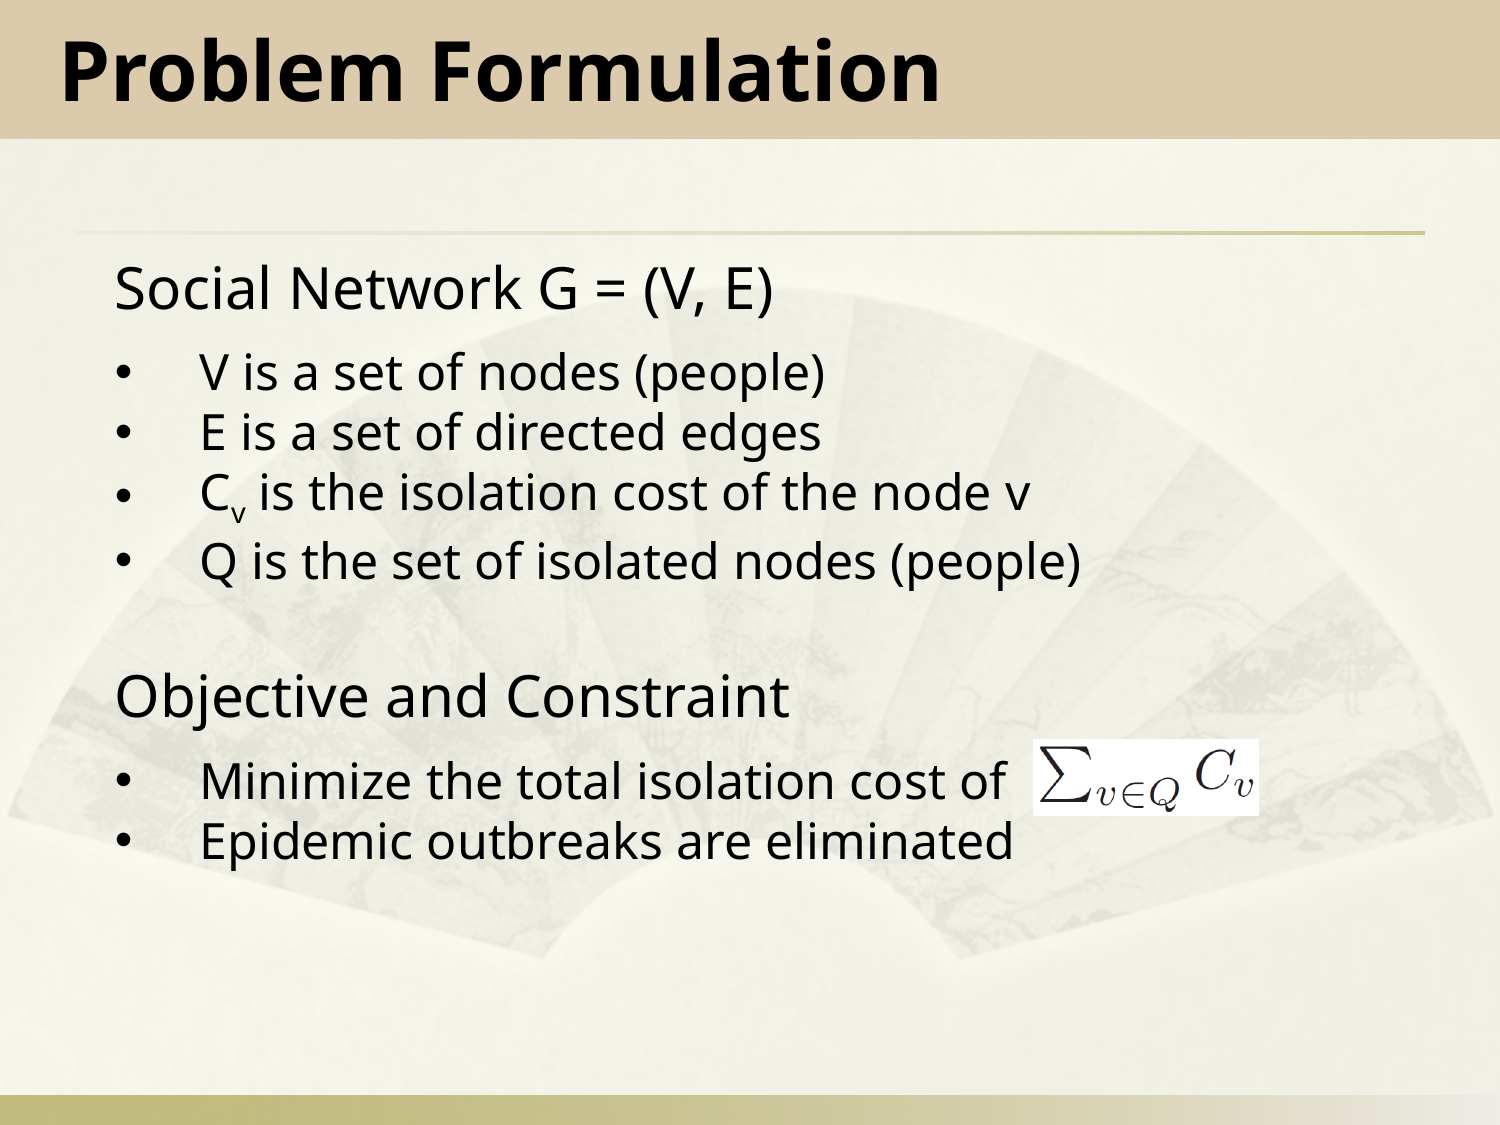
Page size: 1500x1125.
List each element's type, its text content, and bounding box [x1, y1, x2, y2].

picture [1032, 739, 1259, 816]
text_box Social Network G = (V, E) V is a set of nodes (people) E is a set of directed edges Cv is the isolation cost of the node v Q is the set of isolated nodes (people) Objective and Constraint Minimize the total isolation cost of Epidemic outbreaks are eliminated [100, 243, 1436, 877]
text_box Problem Formulation [0, 0, 1500, 139]
